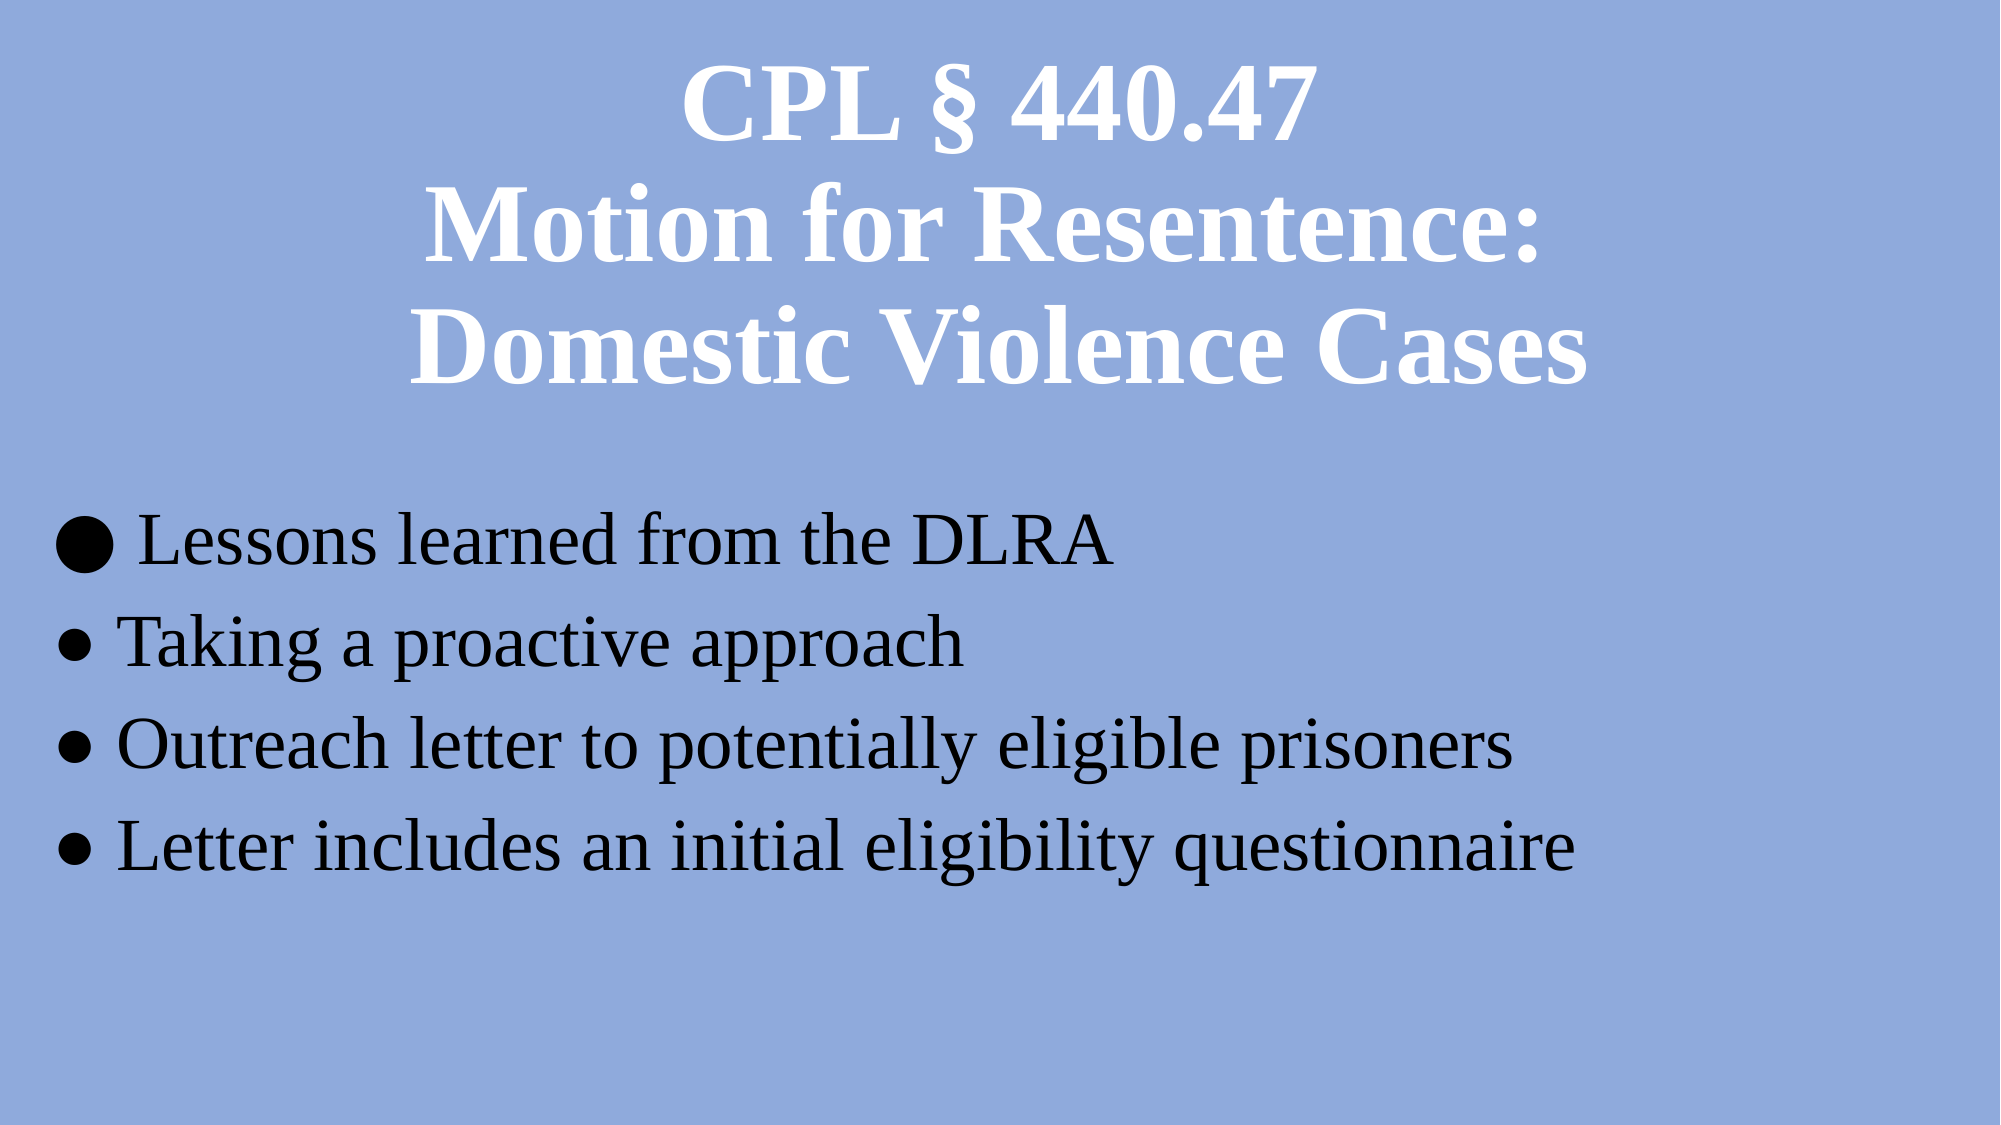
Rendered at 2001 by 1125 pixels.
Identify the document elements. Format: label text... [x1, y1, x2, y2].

list ● Lessons learned from the DLRA ● Taking a proactive approach ● Outreach letter to potentially eligible prisoners ● Letter includes an initial eligibility questionnaire [37, 492, 1956, 944]
title CPL § 440.47 Motion for Resentence: Domestic Violence Cases [137, 0, 1863, 451]
